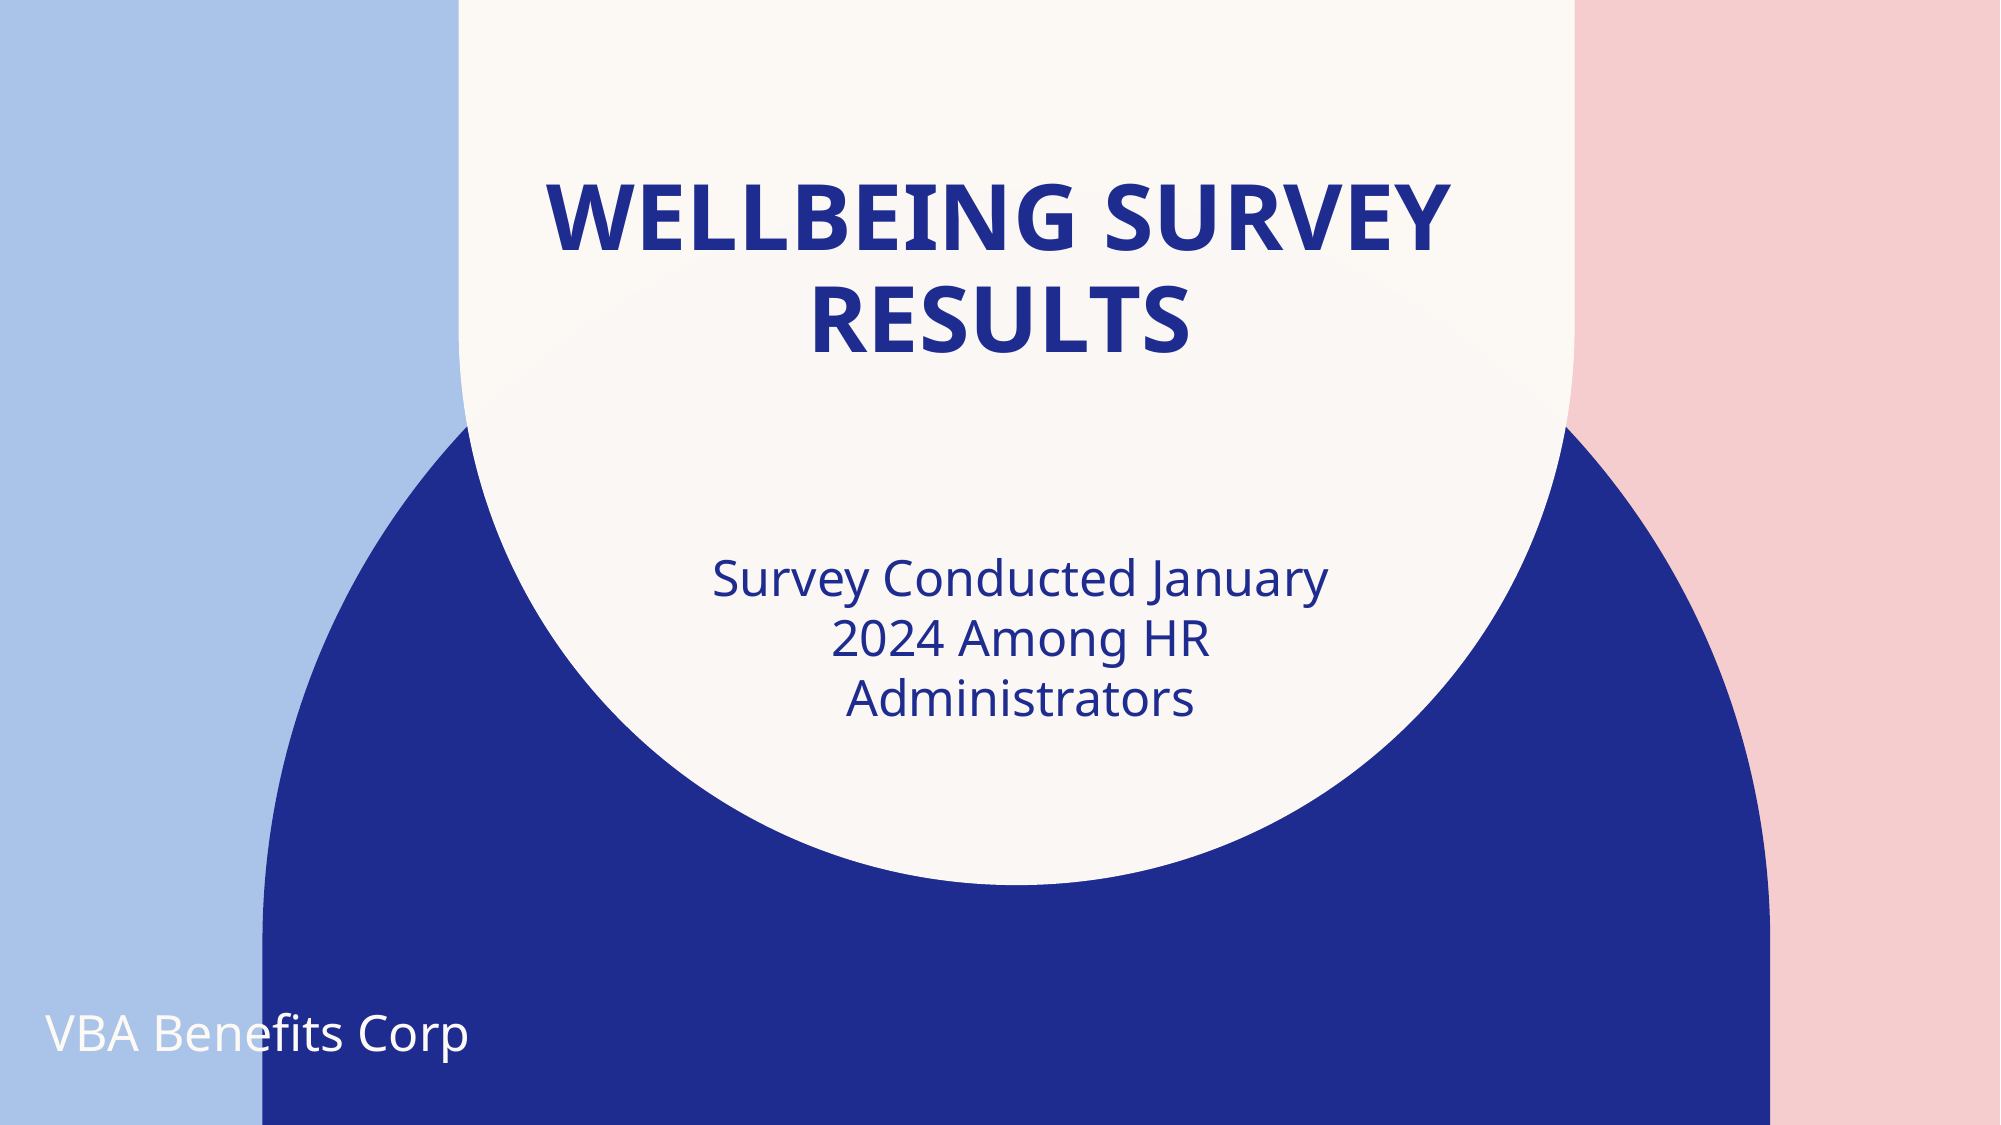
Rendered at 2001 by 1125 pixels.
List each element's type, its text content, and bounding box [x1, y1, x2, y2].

subtitle Survey Conducted January 2024 Among HR Administrators [681, 546, 1360, 691]
text_box VBA Benefits Corp [0, 1001, 597, 1066]
title Wellbeing Survey Results [489, 167, 1511, 369]
